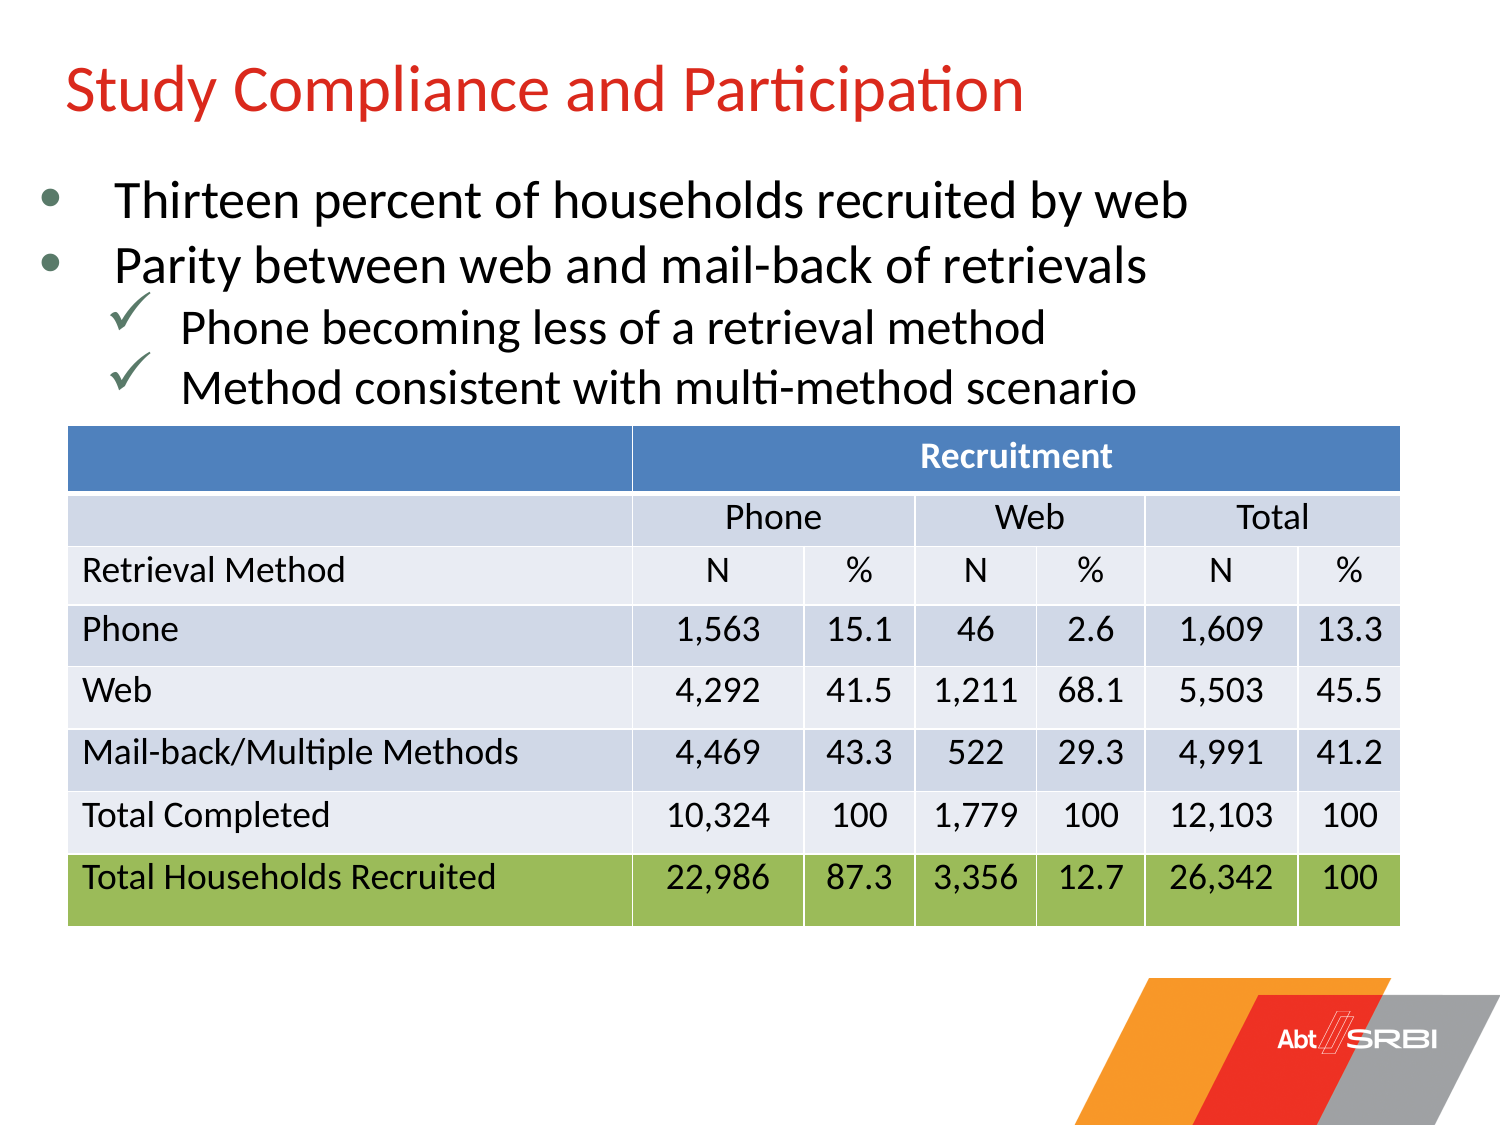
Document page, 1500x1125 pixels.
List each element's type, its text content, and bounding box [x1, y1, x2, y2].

table_cell Total Completed [68, 792, 632, 853]
picture [1074, 978, 1500, 1125]
table_cell Mail-back/Multiple Methods [68, 730, 632, 791]
table_cell 45.5 [1299, 667, 1400, 728]
table_header [68, 426, 632, 491]
table_cell 4,991 [1146, 730, 1297, 791]
table_cell 26,342 [1146, 855, 1297, 926]
table_cell 22,986 [633, 855, 803, 926]
table_cell N [916, 547, 1036, 604]
table_cell 5,503 [1146, 667, 1297, 728]
table_header Recruitment [633, 426, 1400, 491]
table_cell 1,609 [1146, 606, 1297, 666]
table_cell 12,103 [1146, 792, 1297, 853]
table_cell N [633, 547, 803, 604]
table_cell 100 [1037, 792, 1144, 853]
table_cell 41.2 [1299, 730, 1400, 791]
table_cell 100 [805, 792, 914, 853]
table_cell 41.5 [805, 667, 914, 728]
table_cell 43.3 [805, 730, 914, 791]
table_cell 12.7 [1037, 855, 1144, 926]
table_cell Phone [633, 496, 914, 546]
table_cell 68.1 [1037, 667, 1144, 728]
table_cell 46 [916, 606, 1036, 666]
table_cell 100 [1299, 855, 1400, 926]
table_cell Total Households Recruited [68, 855, 632, 926]
table_cell % [1299, 547, 1400, 604]
text_box Thirteen percent of households recruited by web Parity between web and mail-back of retrievals Phone becoming less of a retrieval method Method consistent with multi-method scenario [24, 157, 1407, 1066]
table_cell 4,292 [633, 667, 803, 728]
table_cell [68, 496, 632, 546]
table_cell 1,779 [916, 792, 1036, 853]
table_cell 522 [916, 730, 1036, 791]
table_cell 3,356 [916, 855, 1036, 926]
table_cell 13.3 [1299, 606, 1400, 666]
table_cell 4,469 [633, 730, 803, 791]
table_cell 1,211 [916, 667, 1036, 728]
table_cell 29.3 [1037, 730, 1144, 791]
table_cell N [1146, 547, 1297, 604]
table_cell % [805, 547, 914, 604]
table_cell Phone [68, 606, 632, 666]
table_cell 15.1 [805, 606, 914, 666]
table_cell Web [916, 496, 1144, 546]
title Study Compliance and Participation [50, 32, 1400, 138]
table_cell Retrieval Method [68, 547, 632, 604]
table_cell Total [1146, 496, 1400, 546]
table_cell 1,563 [633, 606, 803, 666]
table_cell 87.3 [805, 855, 914, 926]
table_cell 2.6 [1037, 606, 1144, 666]
table_cell % [1037, 547, 1144, 604]
table_cell 100 [1299, 792, 1400, 853]
table_cell Web [68, 667, 632, 728]
table_cell 10,324 [633, 792, 803, 853]
